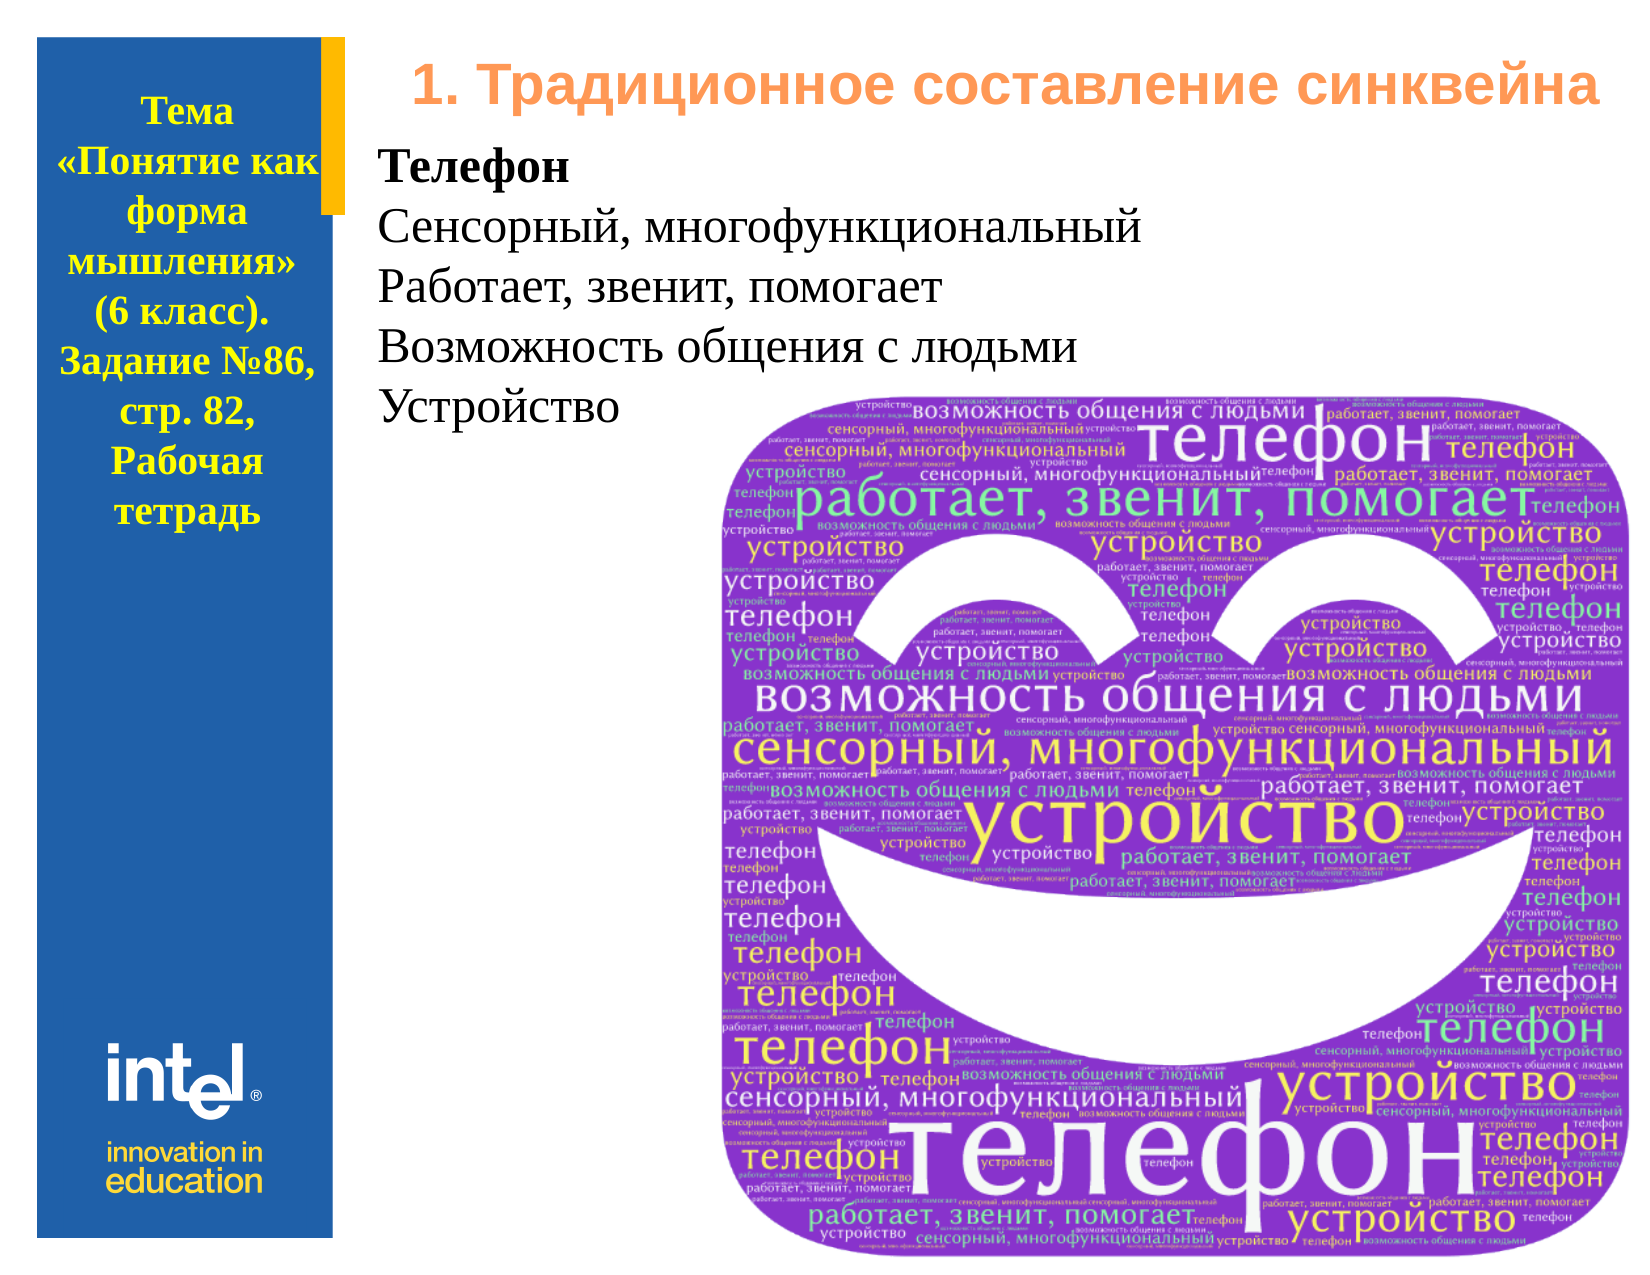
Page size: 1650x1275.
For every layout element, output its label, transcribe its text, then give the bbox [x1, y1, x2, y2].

text_box Тема «Понятие как форма мышления» (6 класс). Задание №86, стр. 82, Рабочая тетрадь [37, 75, 338, 540]
picture [37, 37, 345, 1238]
text_box Телефон Сенсорный, многофункциональный Работает, звенит, помогает Возможность общения с людьми Устройство [362, 124, 1613, 440]
picture [698, 374, 1650, 1275]
title 1. Традиционное составление синквейна [362, 24, 1650, 138]
